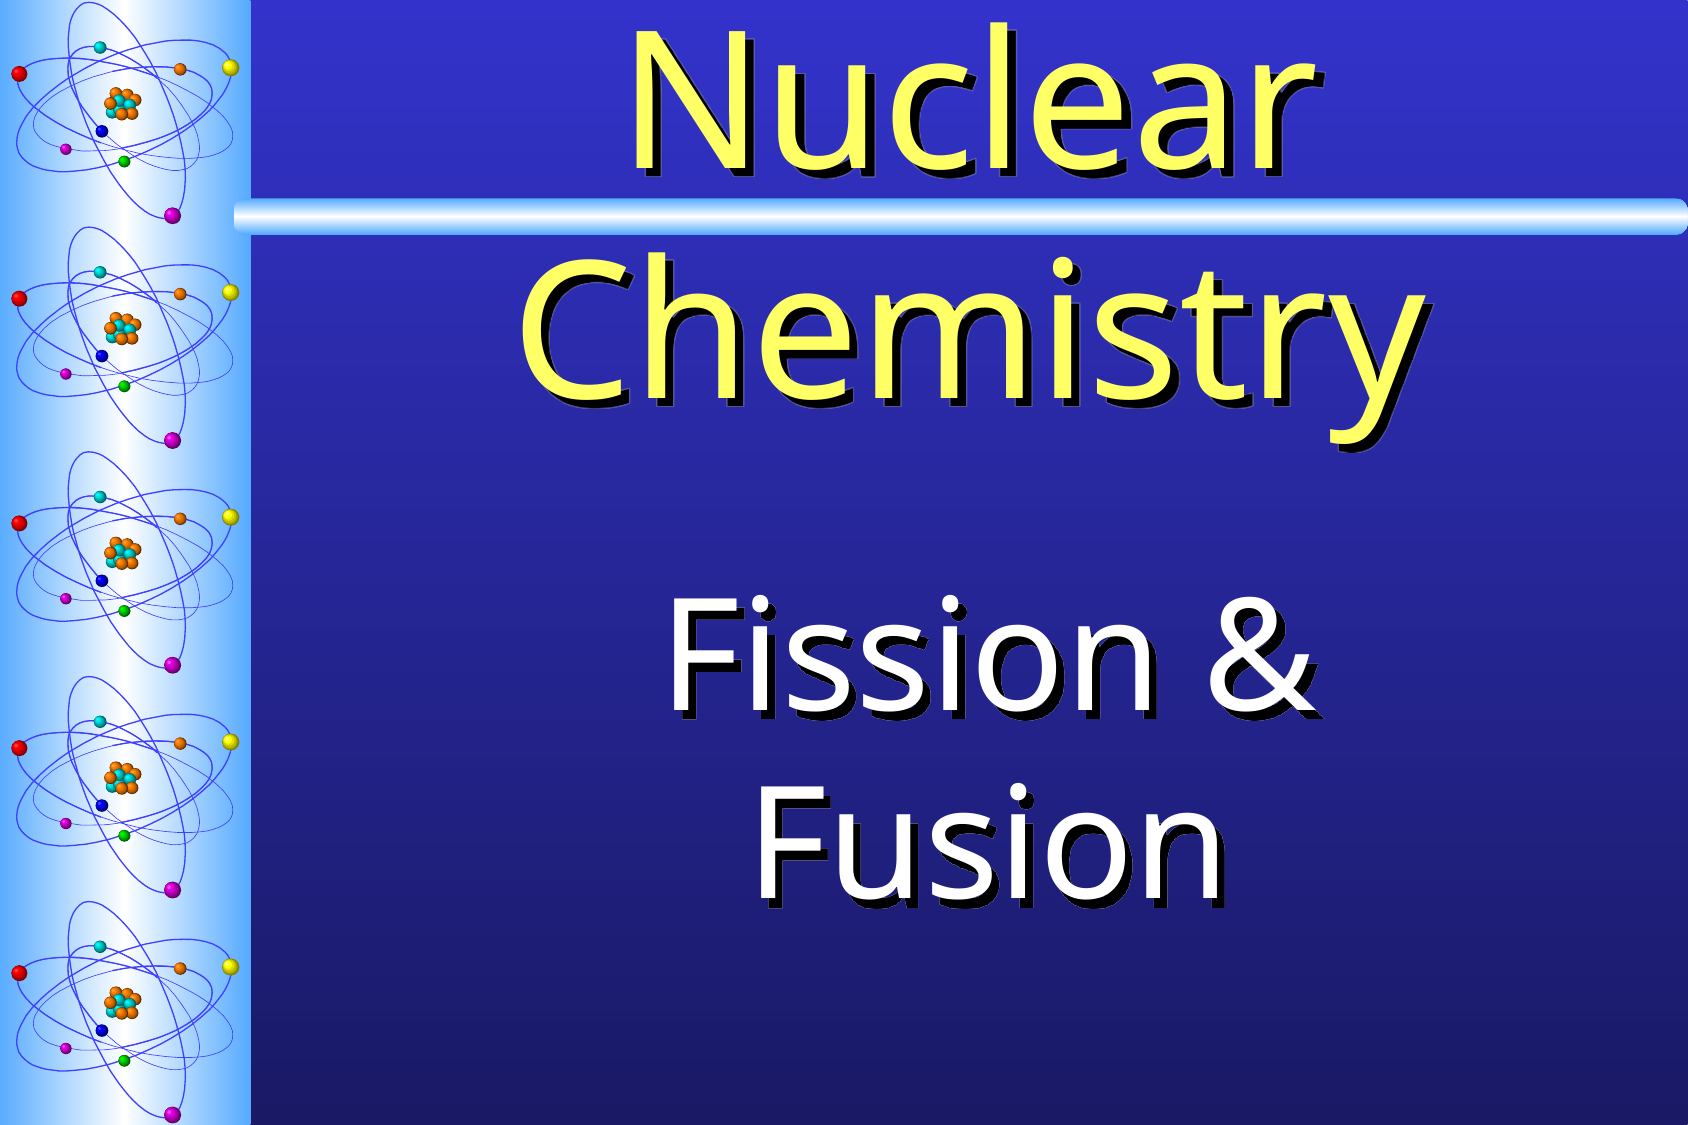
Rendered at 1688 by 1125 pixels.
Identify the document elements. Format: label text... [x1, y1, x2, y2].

subtitle Fission & Fusion [550, 547, 1426, 839]
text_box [101, 810, 121, 825]
title Nuclear Chemistry [249, 0, 1688, 415]
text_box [106, 135, 133, 156]
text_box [101, 1035, 121, 1050]
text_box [102, 360, 135, 380]
